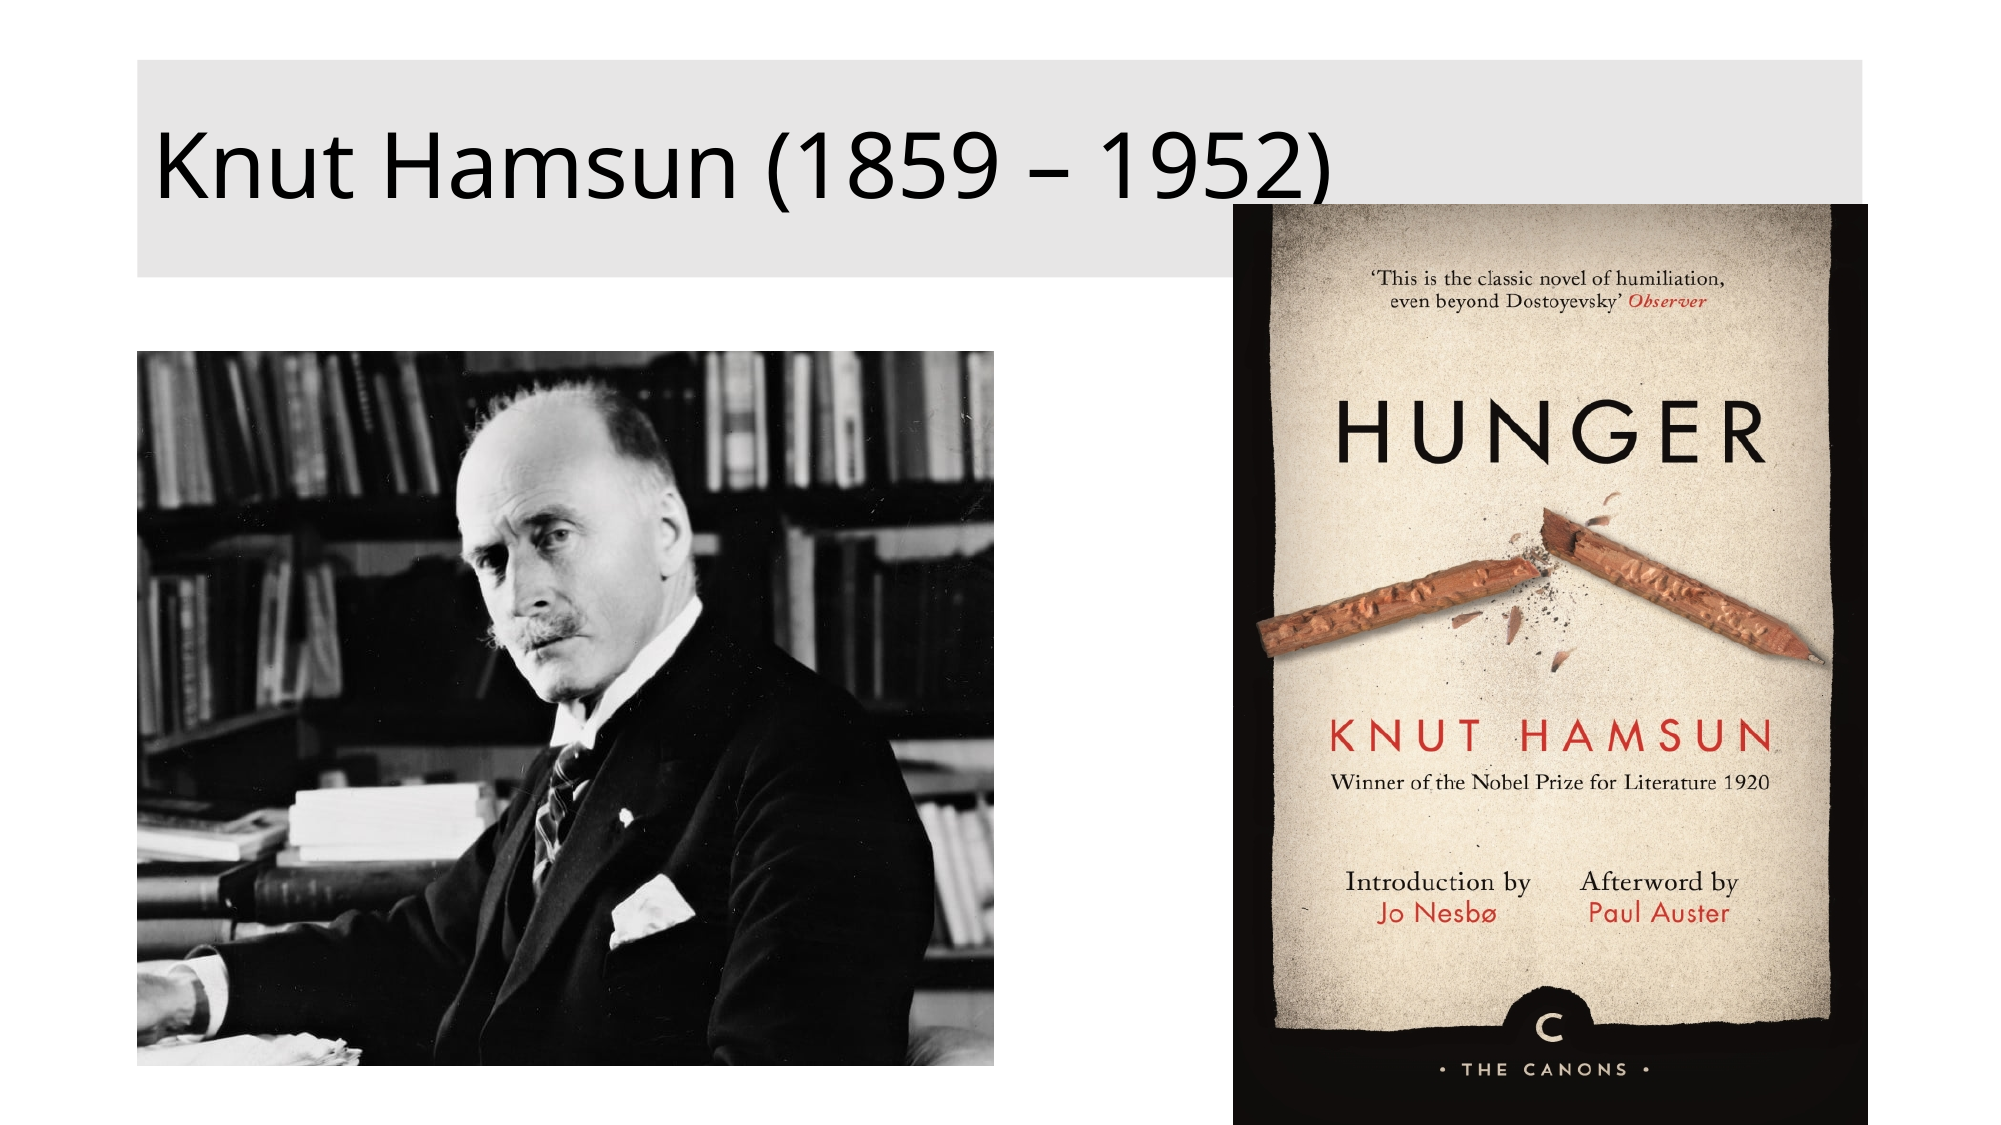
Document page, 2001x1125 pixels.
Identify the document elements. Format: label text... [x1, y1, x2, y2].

title Knut Hamsun (1859 – 1952) [137, 59, 1863, 278]
picture [1233, 204, 1868, 1125]
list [137, 351, 994, 1066]
